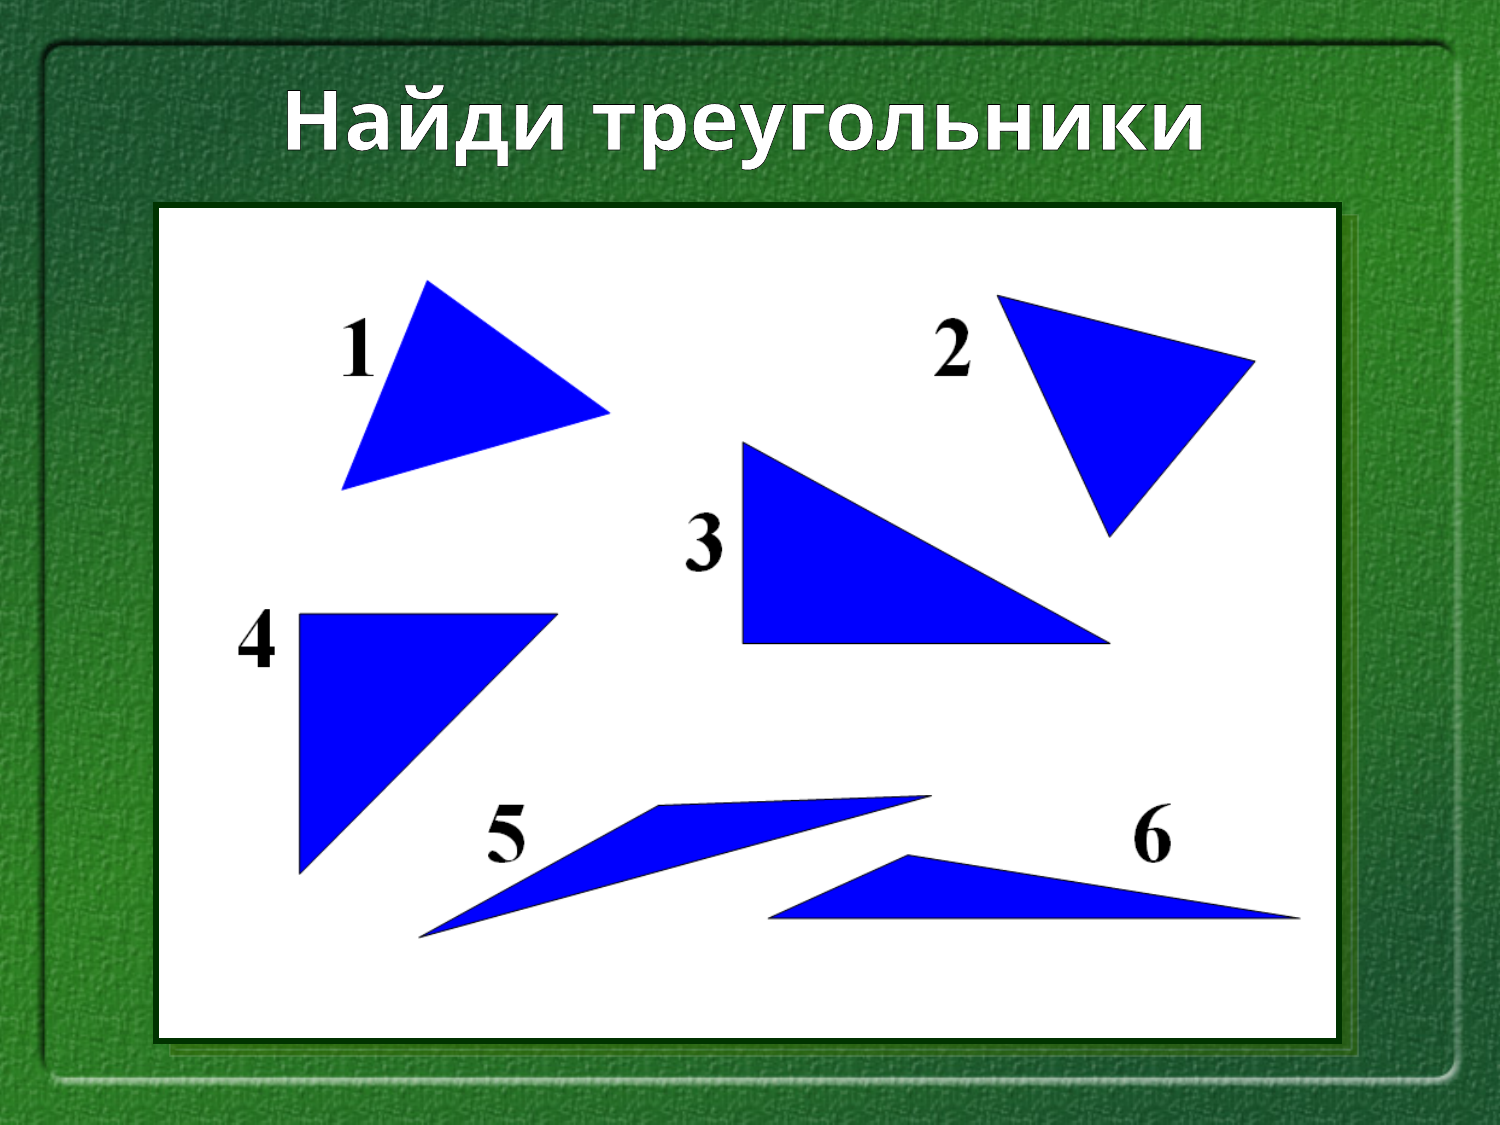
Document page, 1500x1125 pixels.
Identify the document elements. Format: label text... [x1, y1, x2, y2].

picture [0, 0, 1500, 1125]
text_box Найди треугольники [35, 59, 1454, 174]
